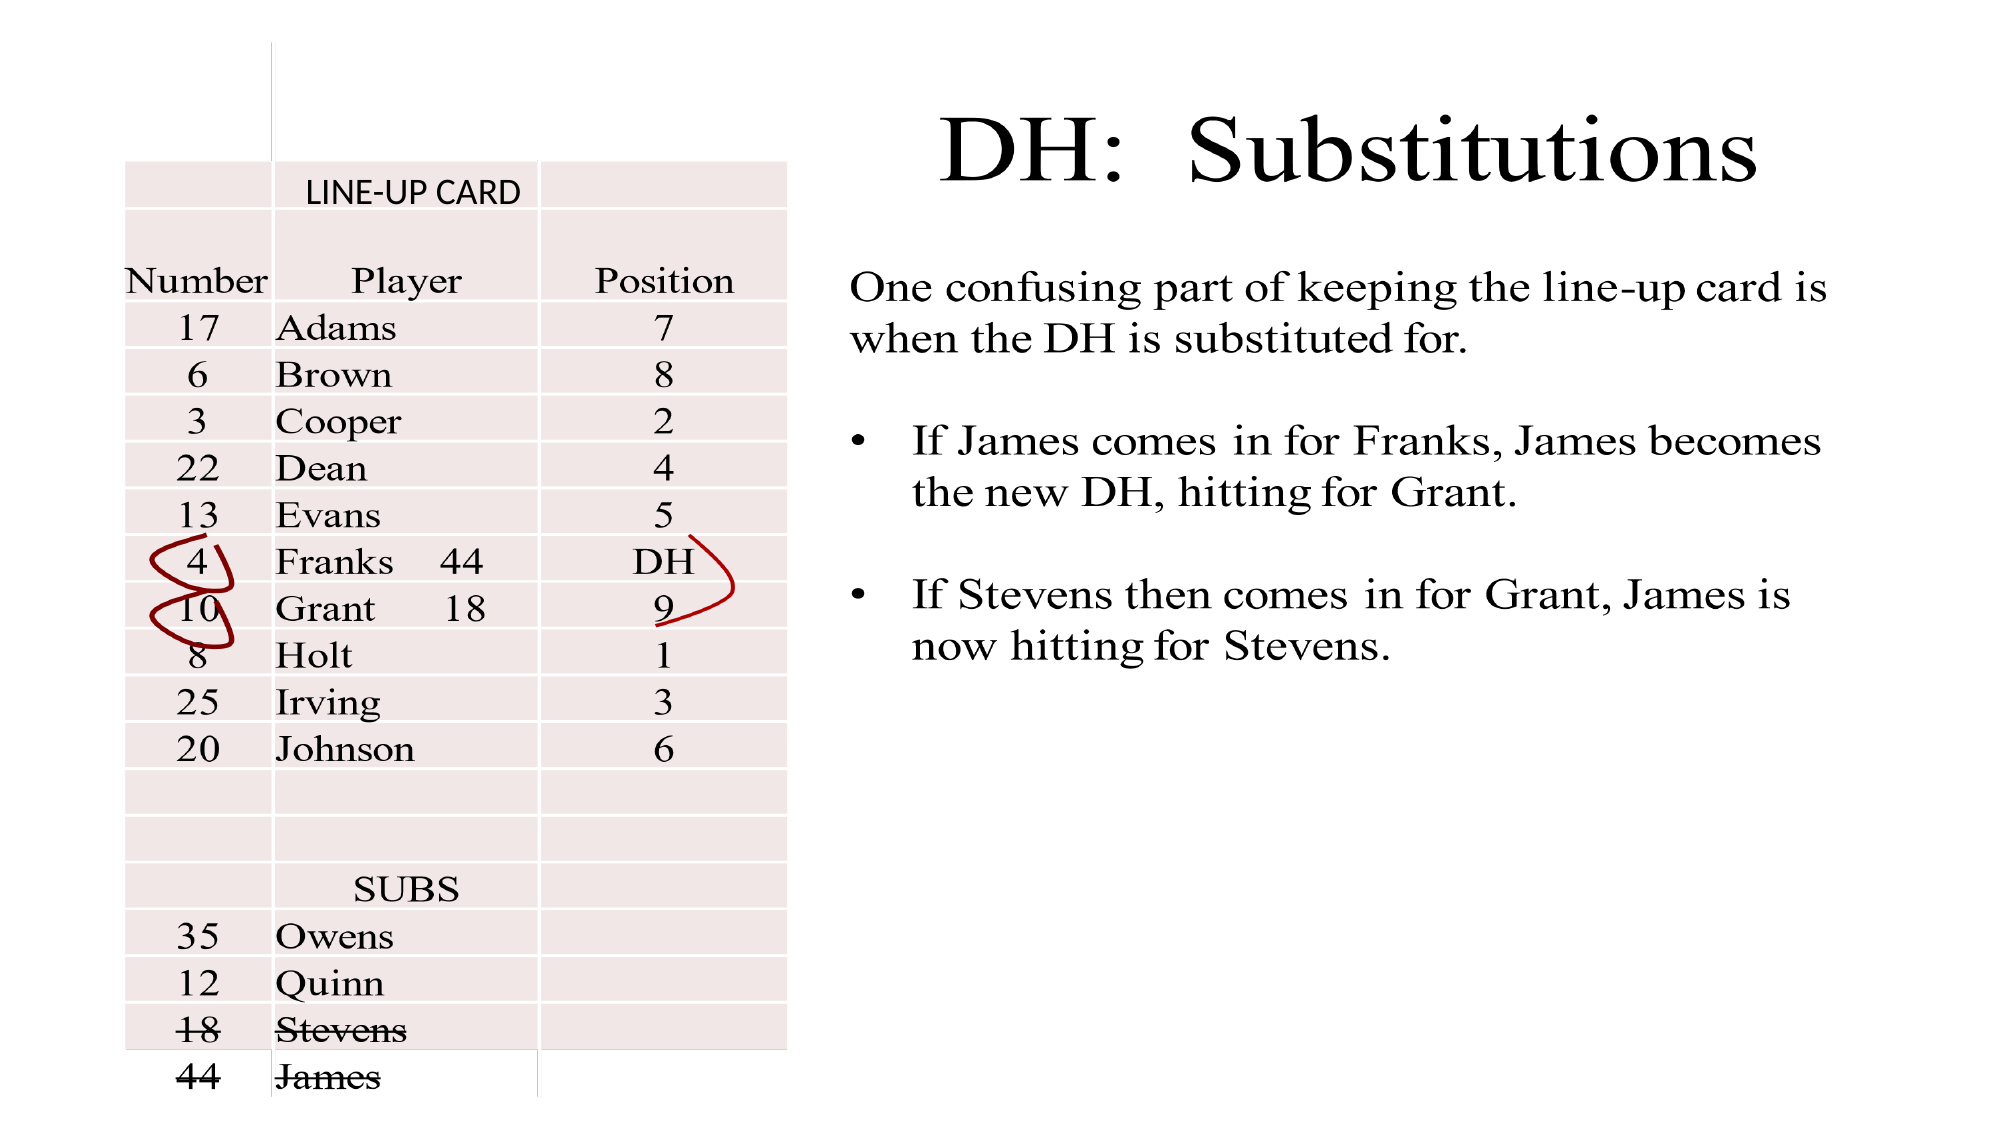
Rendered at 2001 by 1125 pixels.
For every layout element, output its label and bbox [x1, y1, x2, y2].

picture [121, 41, 1826, 1097]
